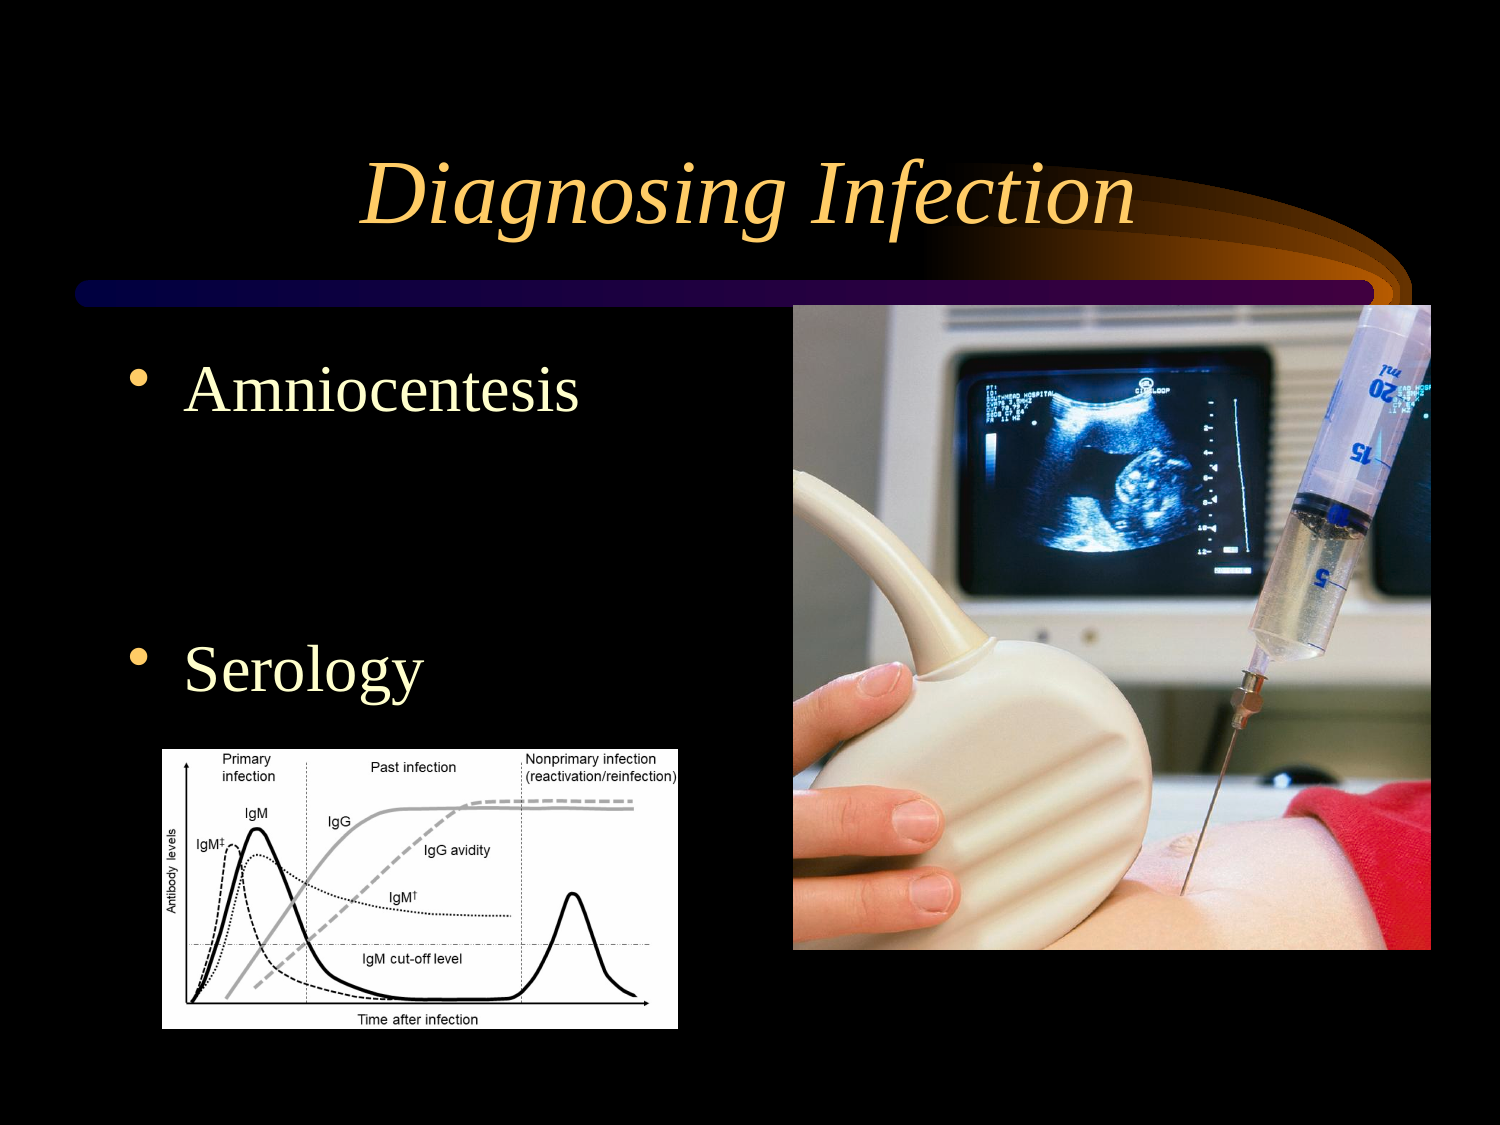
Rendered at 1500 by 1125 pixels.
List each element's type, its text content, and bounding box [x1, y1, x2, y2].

picture [162, 749, 678, 1029]
title Diagnosing Infection [112, 62, 1388, 250]
list Amniocentesis Serology [112, 337, 1388, 1013]
picture [793, 304, 1431, 951]
